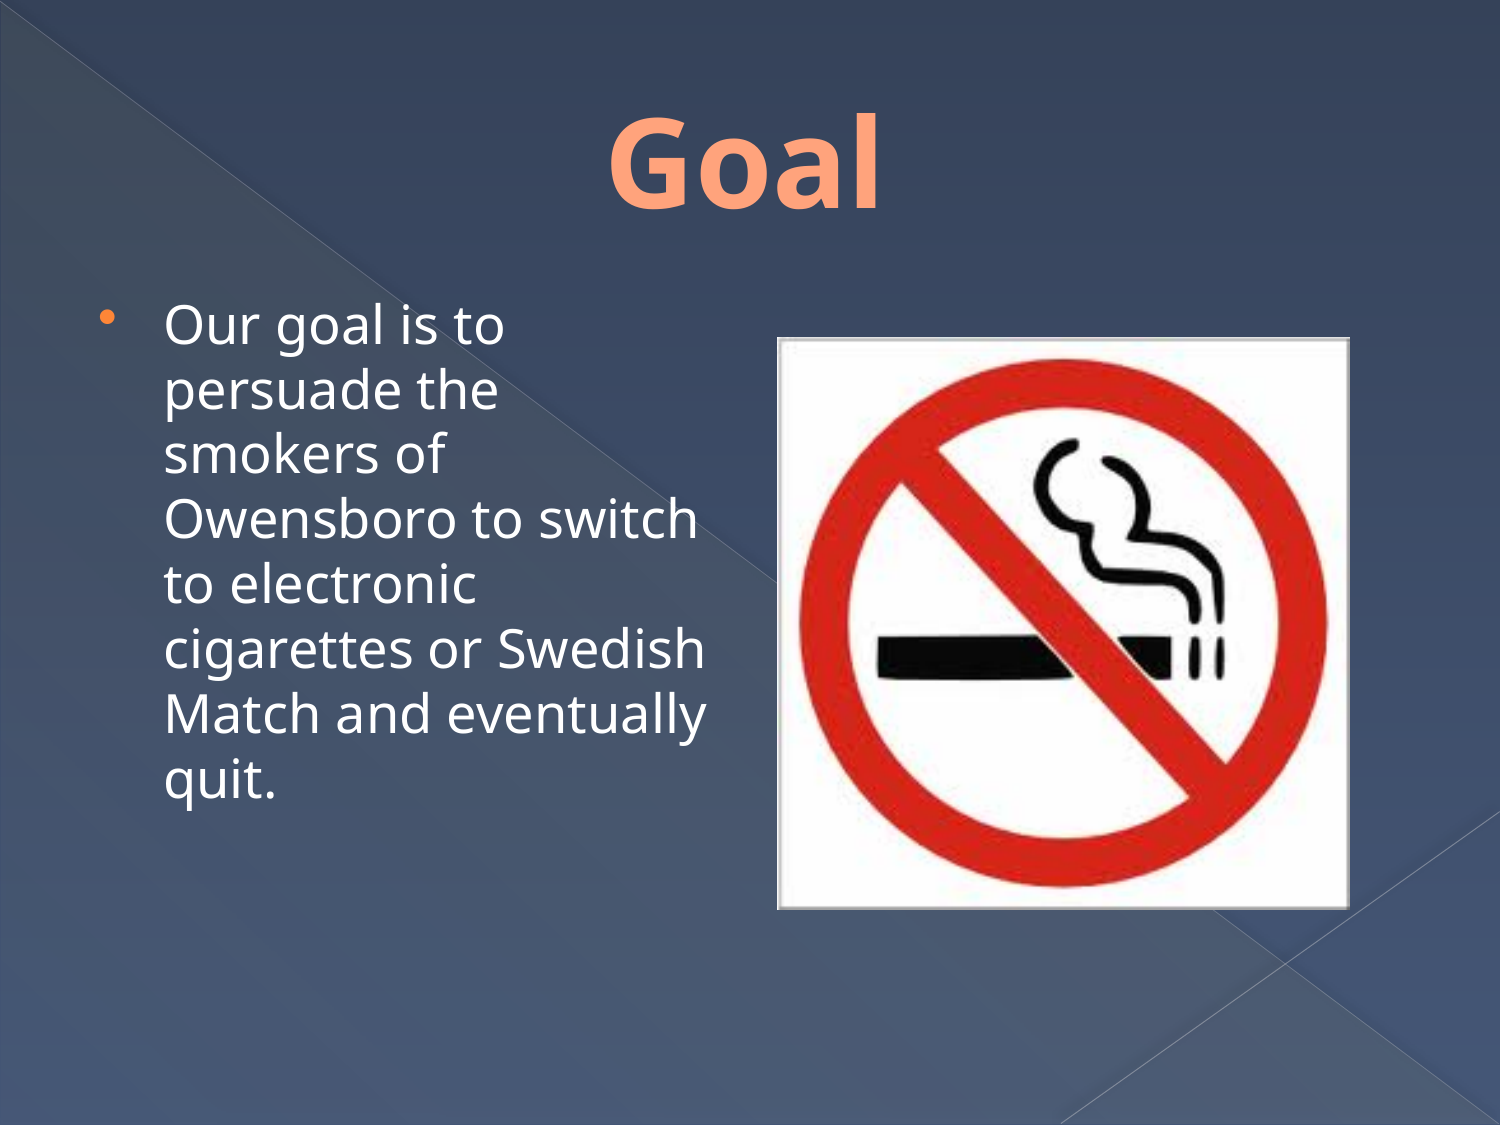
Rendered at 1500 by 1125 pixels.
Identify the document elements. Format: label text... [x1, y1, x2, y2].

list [777, 337, 1351, 911]
list Our goal is to persuade the smokers of Owensboro to switch to electronic cigarettes or Swedish Match and eventually quit. [75, 282, 738, 1025]
title Goal [75, 43, 1425, 274]
